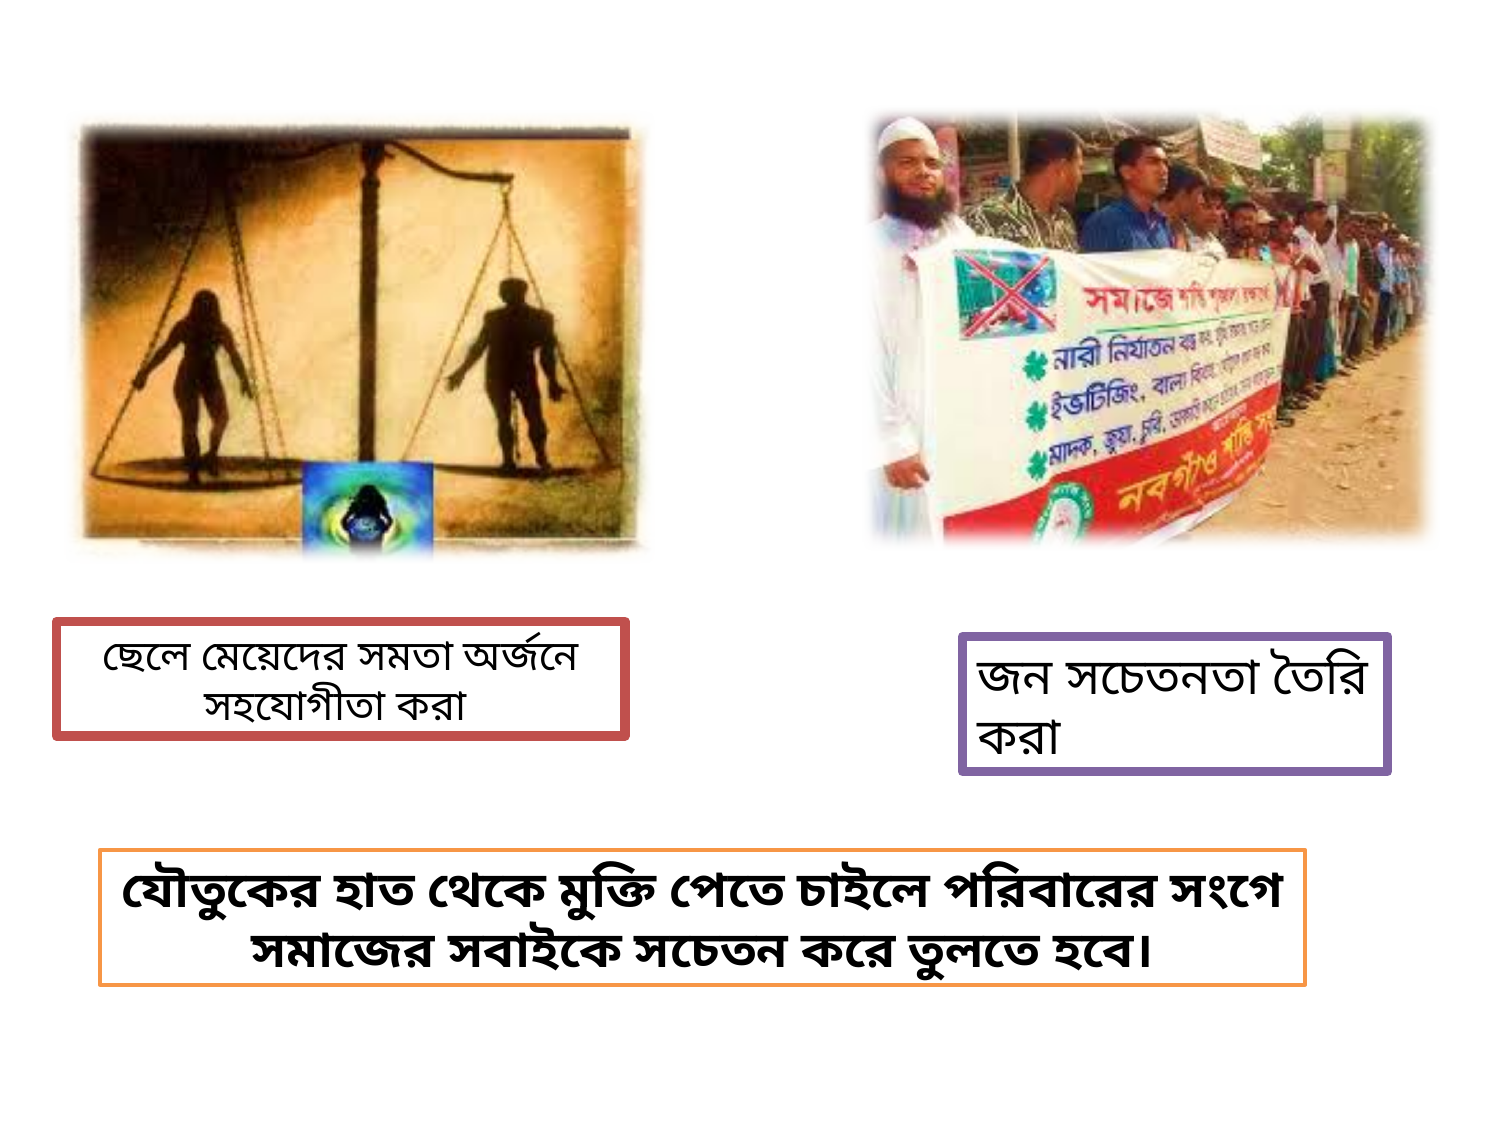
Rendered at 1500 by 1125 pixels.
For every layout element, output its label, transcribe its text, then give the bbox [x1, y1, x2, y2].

picture [862, 105, 1441, 552]
text_box জন সচেতনতা তৈরি করা [960, 635, 1390, 774]
picture [64, 110, 656, 564]
text_box ছেলে মেয়েদের সমতা অর্জনে সহযোগীতা করা [54, 619, 627, 738]
text_box যৌতুকের হাত থেকে মুক্তি পেতে চাইলে পরিবারের সংগে সমাজের সবাইকে সচেতন করে তুলতে হবে। [98, 848, 1307, 987]
